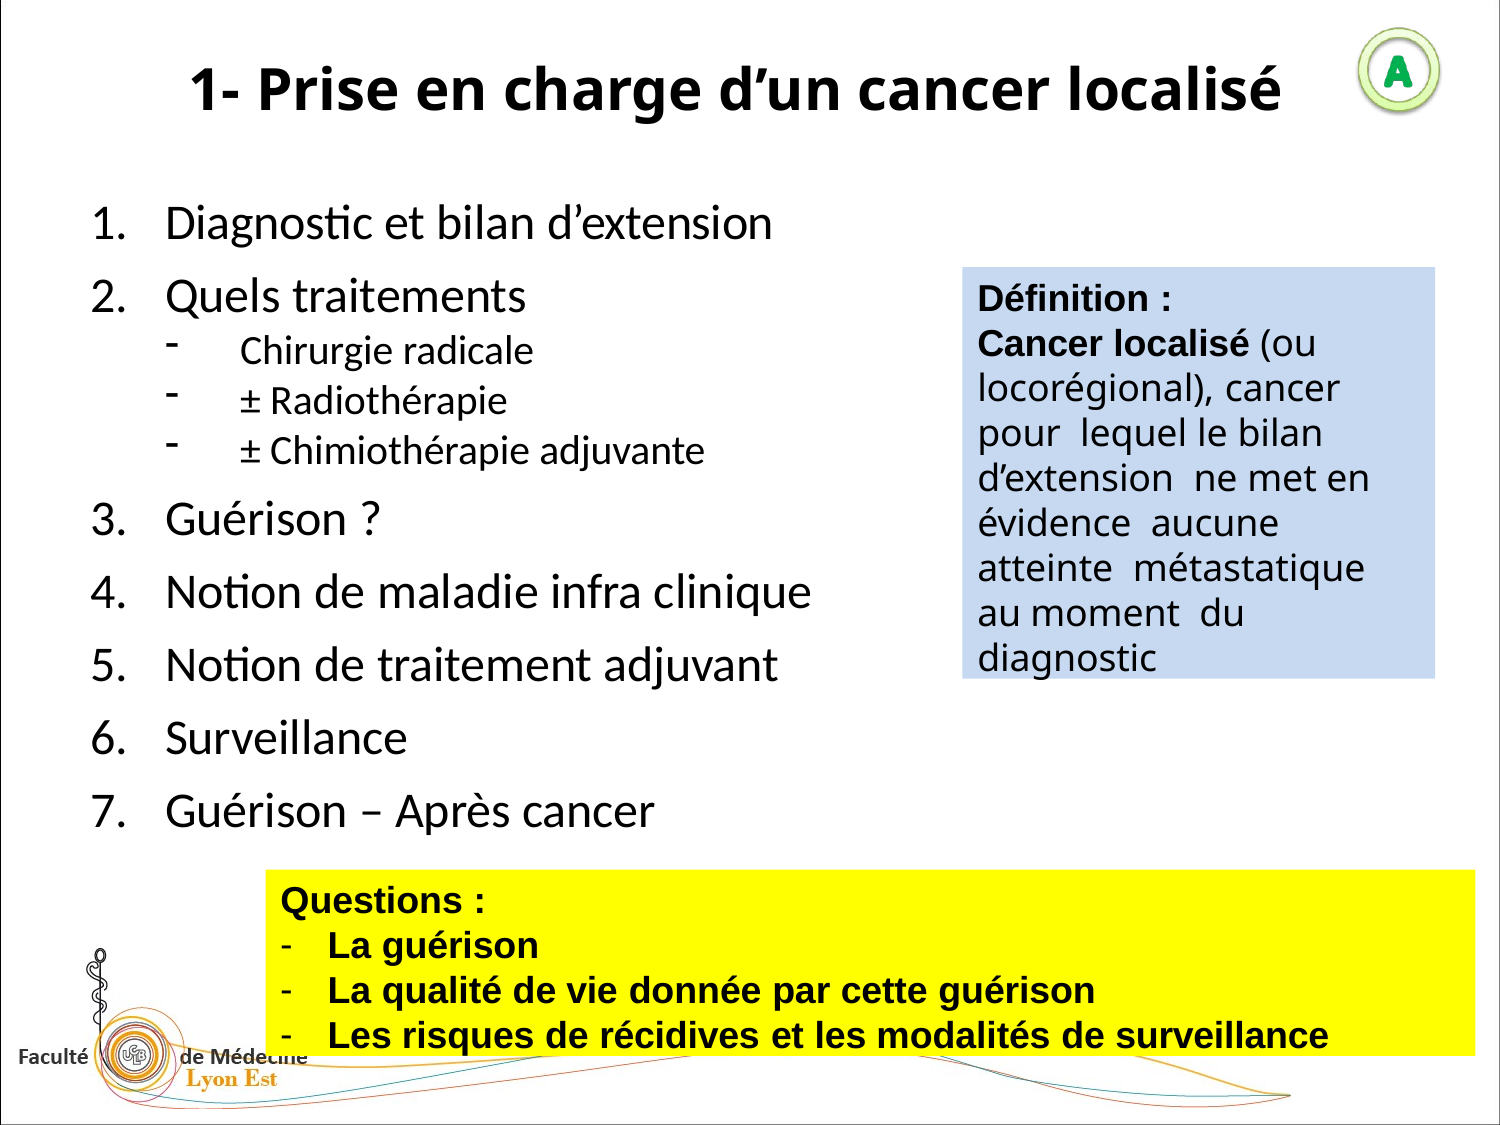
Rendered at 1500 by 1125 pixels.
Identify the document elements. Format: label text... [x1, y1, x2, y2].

text_box Chirurgie radicale ± Radiothérapie ± Chimiothérapie adjuvante [162, 320, 712, 470]
picture [0, 0, 1500, 1125]
title 1- Prise en charge d’un cancer localisé [186, 50, 1313, 240]
text_box Diagnostic et bilan d’extension Quels traitements [87, 174, 785, 323]
text_box Questions : La guérison La qualité de vie donnée par cette guérison Les risques de récidives et les modalités de surveillance [265, 869, 1476, 1056]
text_box Guérison ? Notion de maladie infra clinique Notion de traitement adjuvant Surveillance Guérison – Après cancer [87, 470, 817, 838]
text_box Définition : Cancer localisé (ou locorégional), cancer pour lequel le bilan d’extension ne met en évidence aucune atteinte métastatique au moment du diagnostic [962, 267, 1436, 679]
